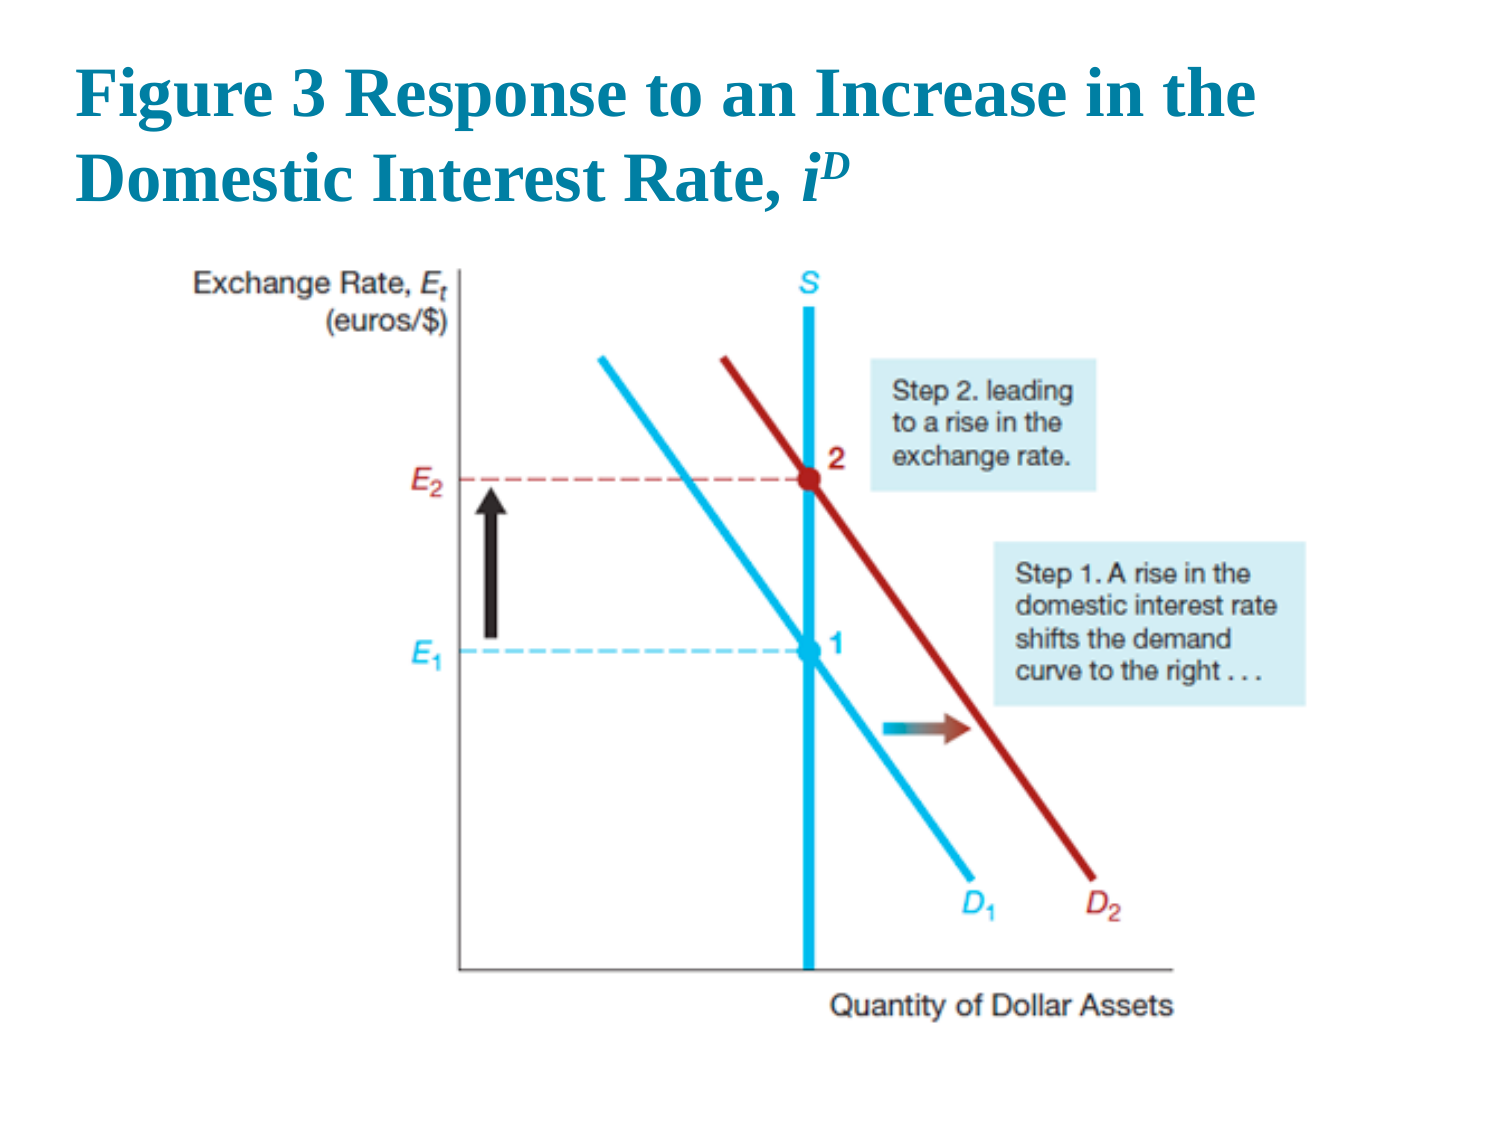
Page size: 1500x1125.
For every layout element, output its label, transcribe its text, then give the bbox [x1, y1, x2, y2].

picture [190, 266, 1310, 1026]
title Figure 3 Response to an Increase in the Domestic Interest Rate, iD [75, 35, 1425, 216]
